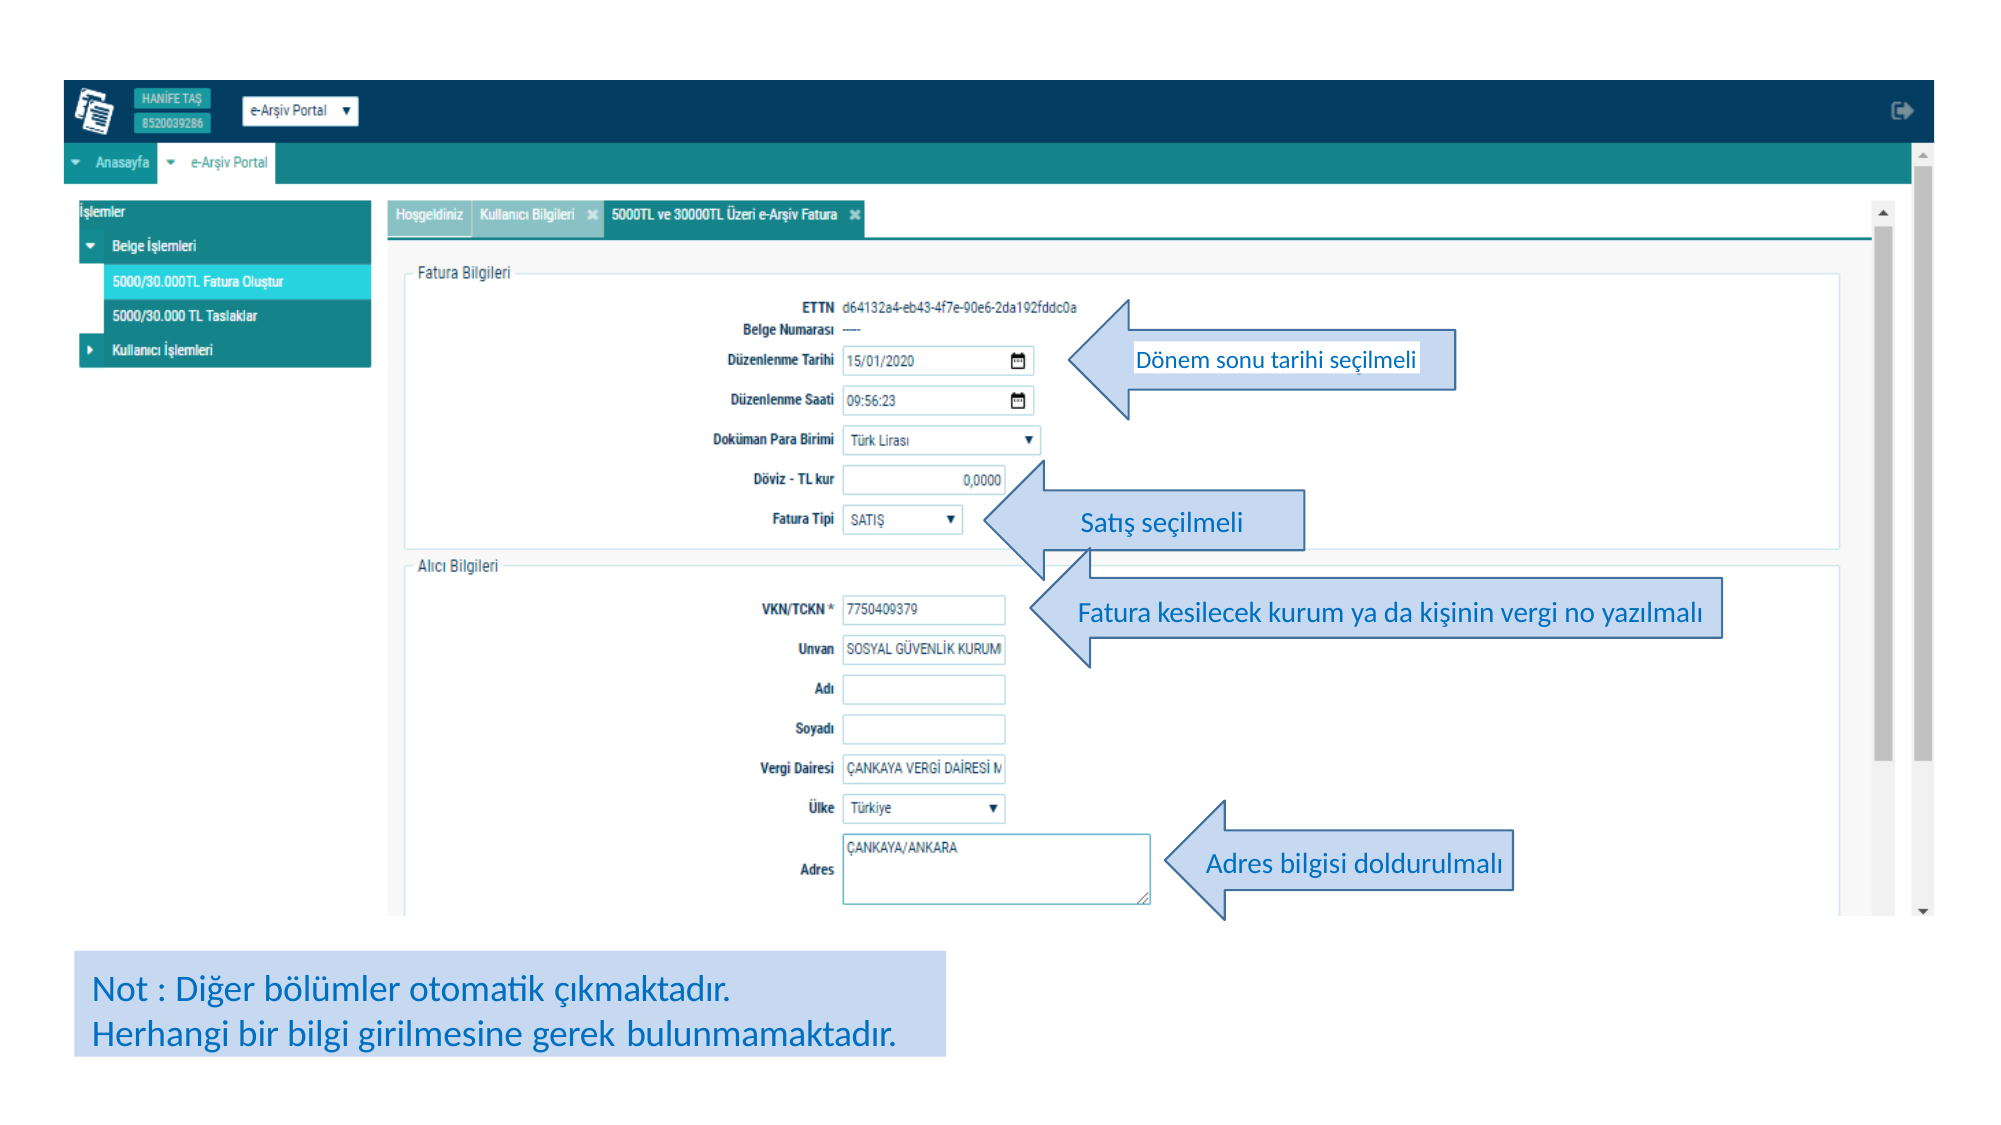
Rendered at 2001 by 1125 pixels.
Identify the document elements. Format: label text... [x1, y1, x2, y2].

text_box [983, 460, 1723, 669]
text_box Not : Diğer bölümler otomatik çıkmaktadır. Herhangi bir bilgi girilmesine gerek bulunmamaktadır. [75, 956, 1075, 1062]
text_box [63, 80, 1935, 917]
text_box [74, 950, 947, 1057]
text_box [1164, 800, 1514, 921]
